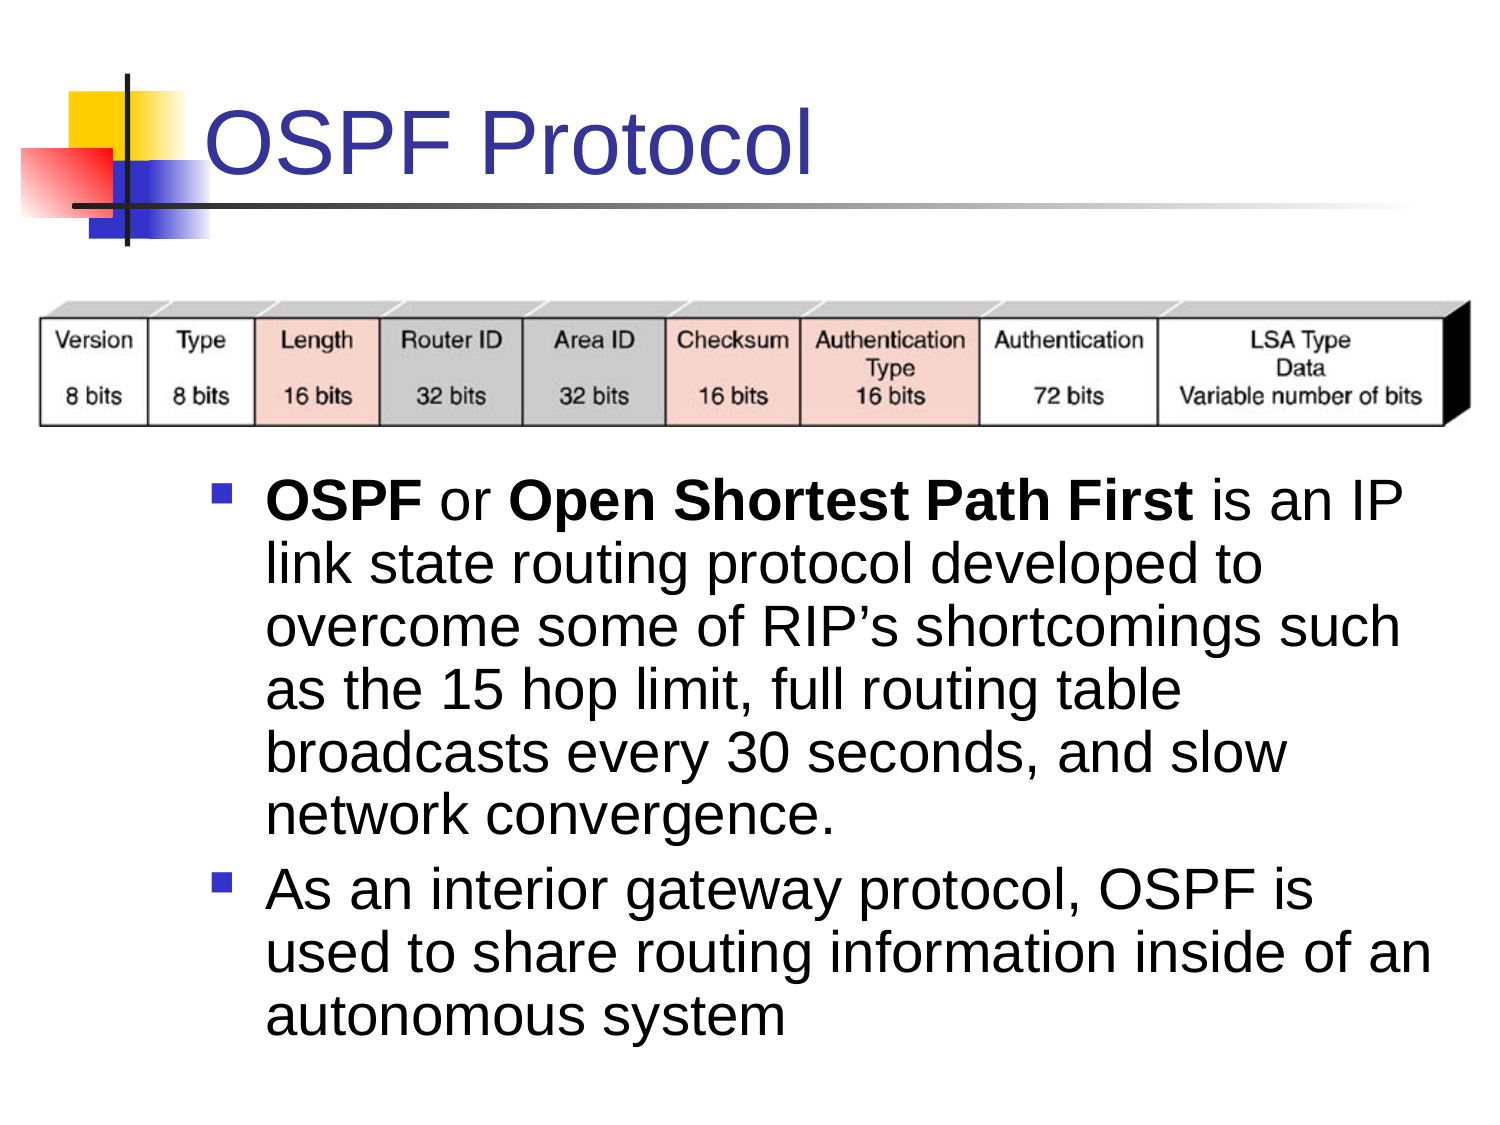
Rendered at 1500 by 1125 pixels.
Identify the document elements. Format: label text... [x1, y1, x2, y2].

title OSPF Protocol [188, 12, 1468, 201]
list OSPF or Open Shortest Path First is an IP link state routing protocol developed to overcome some of RIP’s shortcomings such as the 15 hop limit, full routing table broadcasts every 30 seconds, and slow network convergence. As an interior gateway protocol, OSPF is used to share routing information inside of an autonomous system [193, 462, 1470, 1007]
picture [37, 299, 1474, 428]
